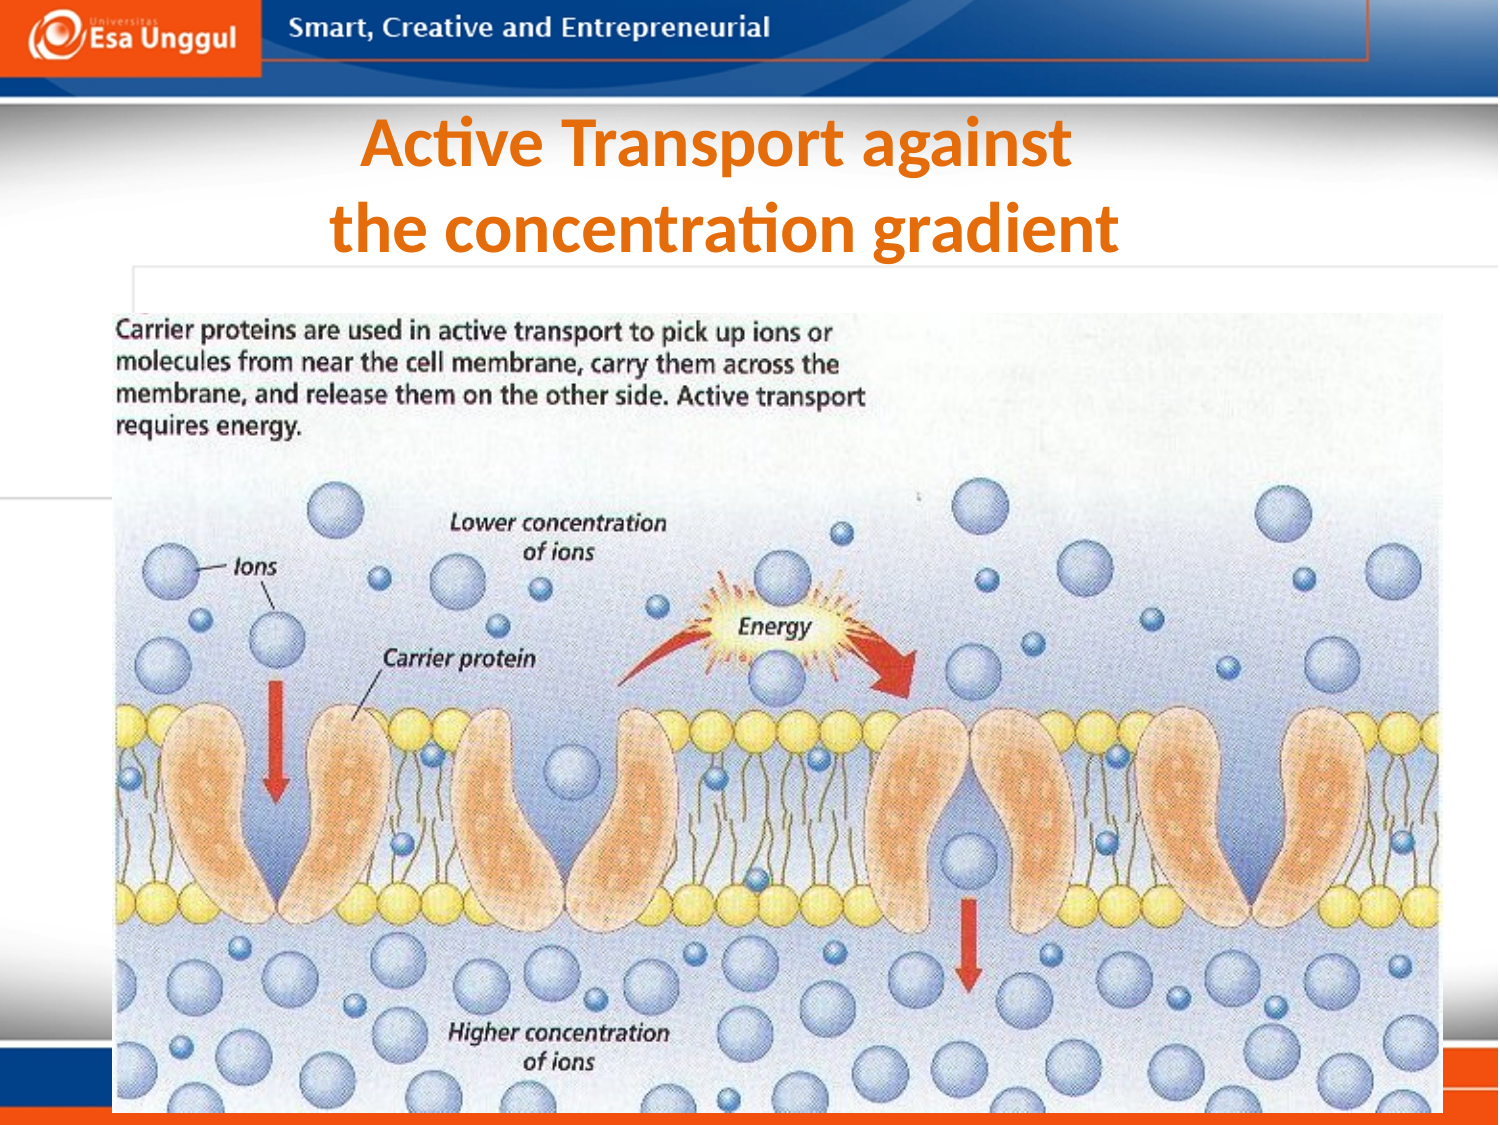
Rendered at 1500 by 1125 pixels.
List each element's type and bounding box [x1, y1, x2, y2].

list [112, 313, 1443, 1113]
picture [0, 0, 1499, 1125]
